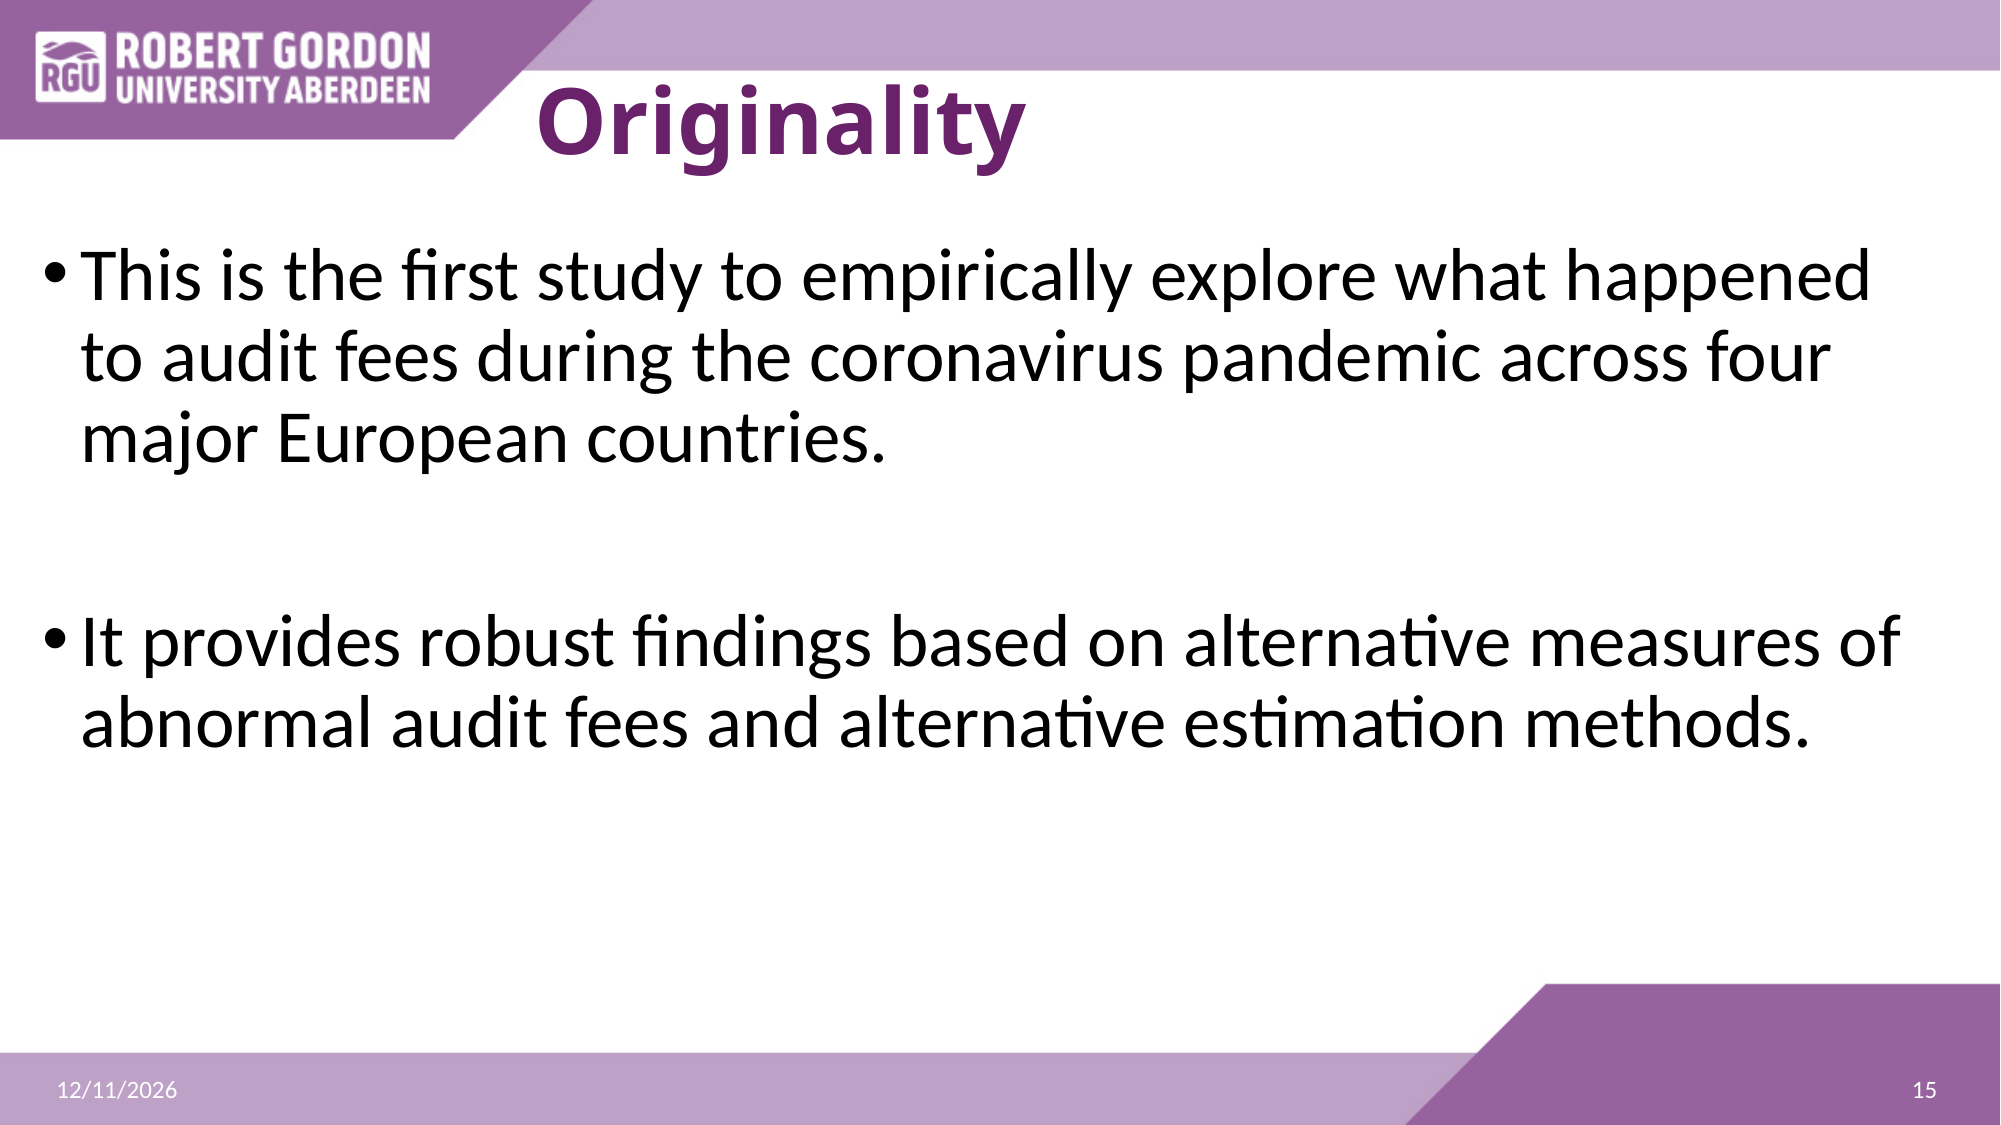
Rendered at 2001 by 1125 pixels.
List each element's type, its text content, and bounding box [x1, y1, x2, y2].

slide_number 15 [1731, 1058, 1953, 1119]
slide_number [41, 1058, 250, 1119]
list This is the first study to empirically explore what happened to audit fees during the coronavirus pandemic across four major European countries. It provides robust findings based on alternative measures of abnormal audit fees and alternative estimation methods. [28, 228, 1953, 983]
picture [0, 0, 2000, 1125]
title Originality [520, 67, 2000, 194]
